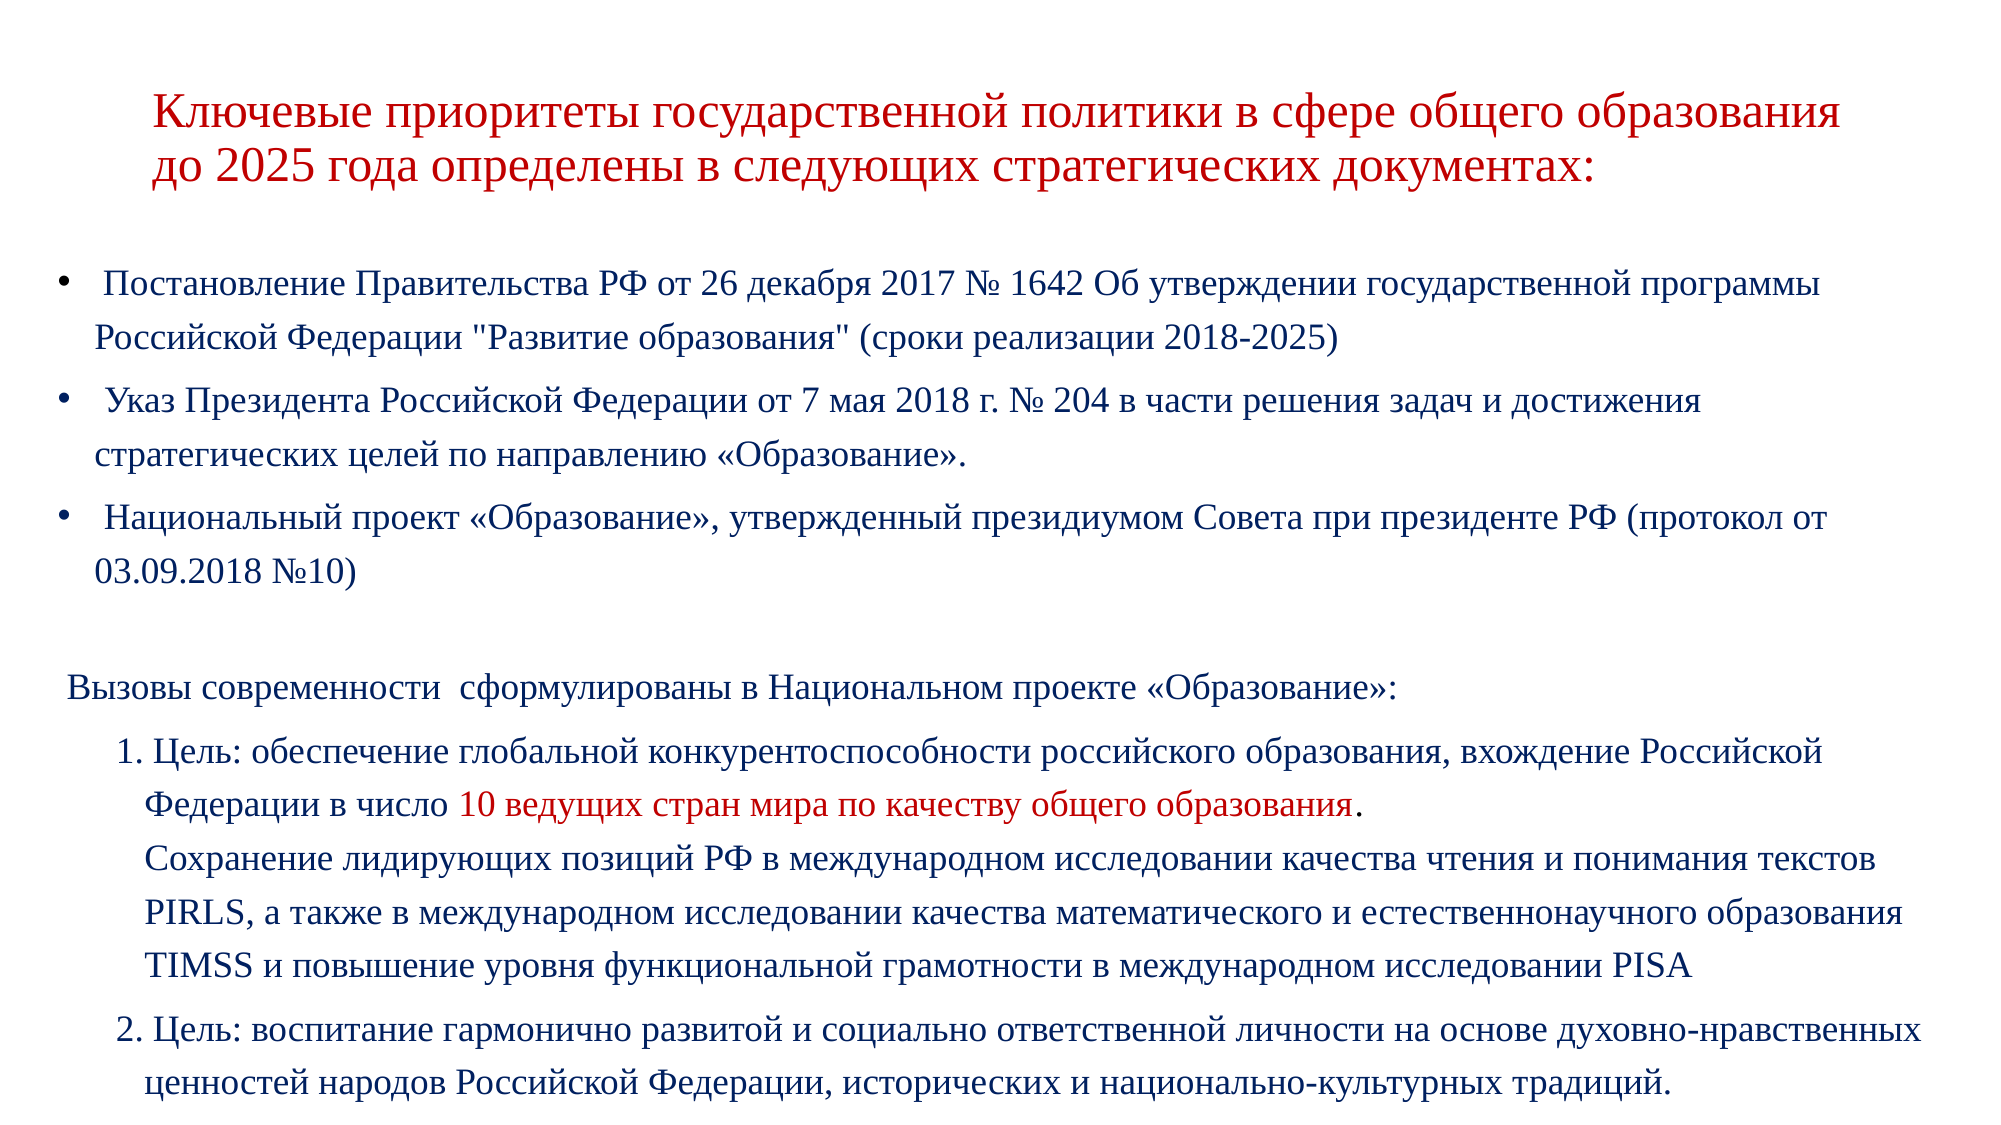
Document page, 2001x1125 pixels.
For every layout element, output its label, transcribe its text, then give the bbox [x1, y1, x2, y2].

title Ключевые приоритеты государственной политики в сфере общего образования до 2025 года определены в следующих стратегических документах: [137, 59, 1863, 242]
list Постановление Правительства РФ от 26 декабря 2017 № 1642 Об утверждении государственной программы Российской Федерации "Развитие образования" (сроки реализации 2018-2025) Указ Президента Российской Федерации от 7 мая 2018 г. № 204 в части решения задач и достижения стратегических целей по направлению «Образование». Национальный проект «Образование», утвержденный президиумом Совета при президенте РФ (протокол от 03.09.2018 №10) Вызовы современности сформулированы в Национальном проекте «Образование»: 1. Цель: обеспечение глобальной конкурентоспособности российского образования, вхождение Российской Федерации в число 10 ведущих стран мира по качеству общего образования. Сохранение лидирующих позиций РФ в международном исследовании качества чтения и понимания текстов PIRLS, а также в международном исследовании качества математического и естественнонаучного образования TIMSS и повышение уровня функциональной грамотности в международном исследовании PISA 2. Цель: воспитание гармонично развитой и социально ответственной личности на основе духовно-нравственных ценностей народов Российской Федерации, исторических и национально-культурных традиций. [42, 242, 1952, 1111]
